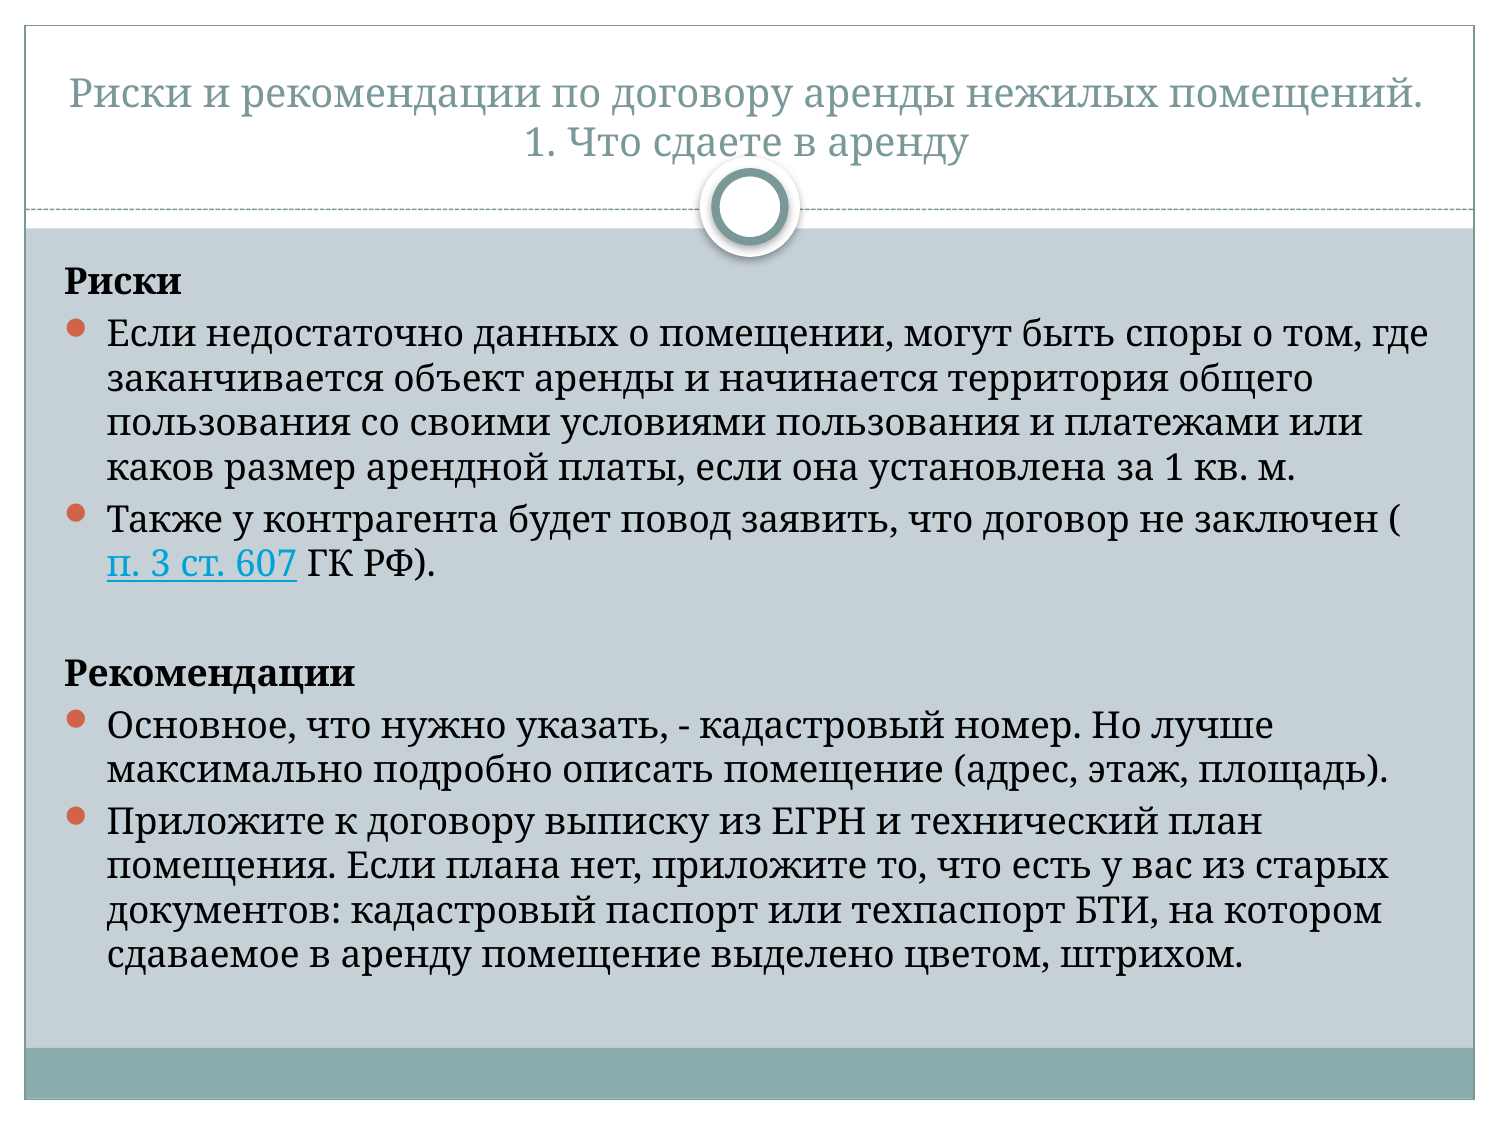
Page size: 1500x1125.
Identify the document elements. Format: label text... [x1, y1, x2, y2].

list Риски Если недостаточно данных о помещении, могут быть споры о том, где заканчивается объект аренды и начинается территория общего пользования со своими условиями пользования и платежами или каков размер арендной платы, если она установлена за 1 кв. м. Также у контрагента будет повод заявить, что договор не заключен (п. 3 ст. 607 ГК РФ). Рекомендации Основное, что нужно указать, - кадастровый номер. Но лучше максимально подробно описать помещение (адрес, этаж, площадь). Приложите к договору выписку из ЕГРН и технический план помещения. Если плана нет, приложите то, что есть у вас из старых документов: кадастровый паспорт или техпаспорт БТИ, на котором сдаваемое в аренду помещение выделено цветом, штрихом. [49, 250, 1445, 1001]
title Риски и рекомендации по договору аренды нежилых помещений. 1. Что сдаете в аренду [46, 46, 1447, 172]
